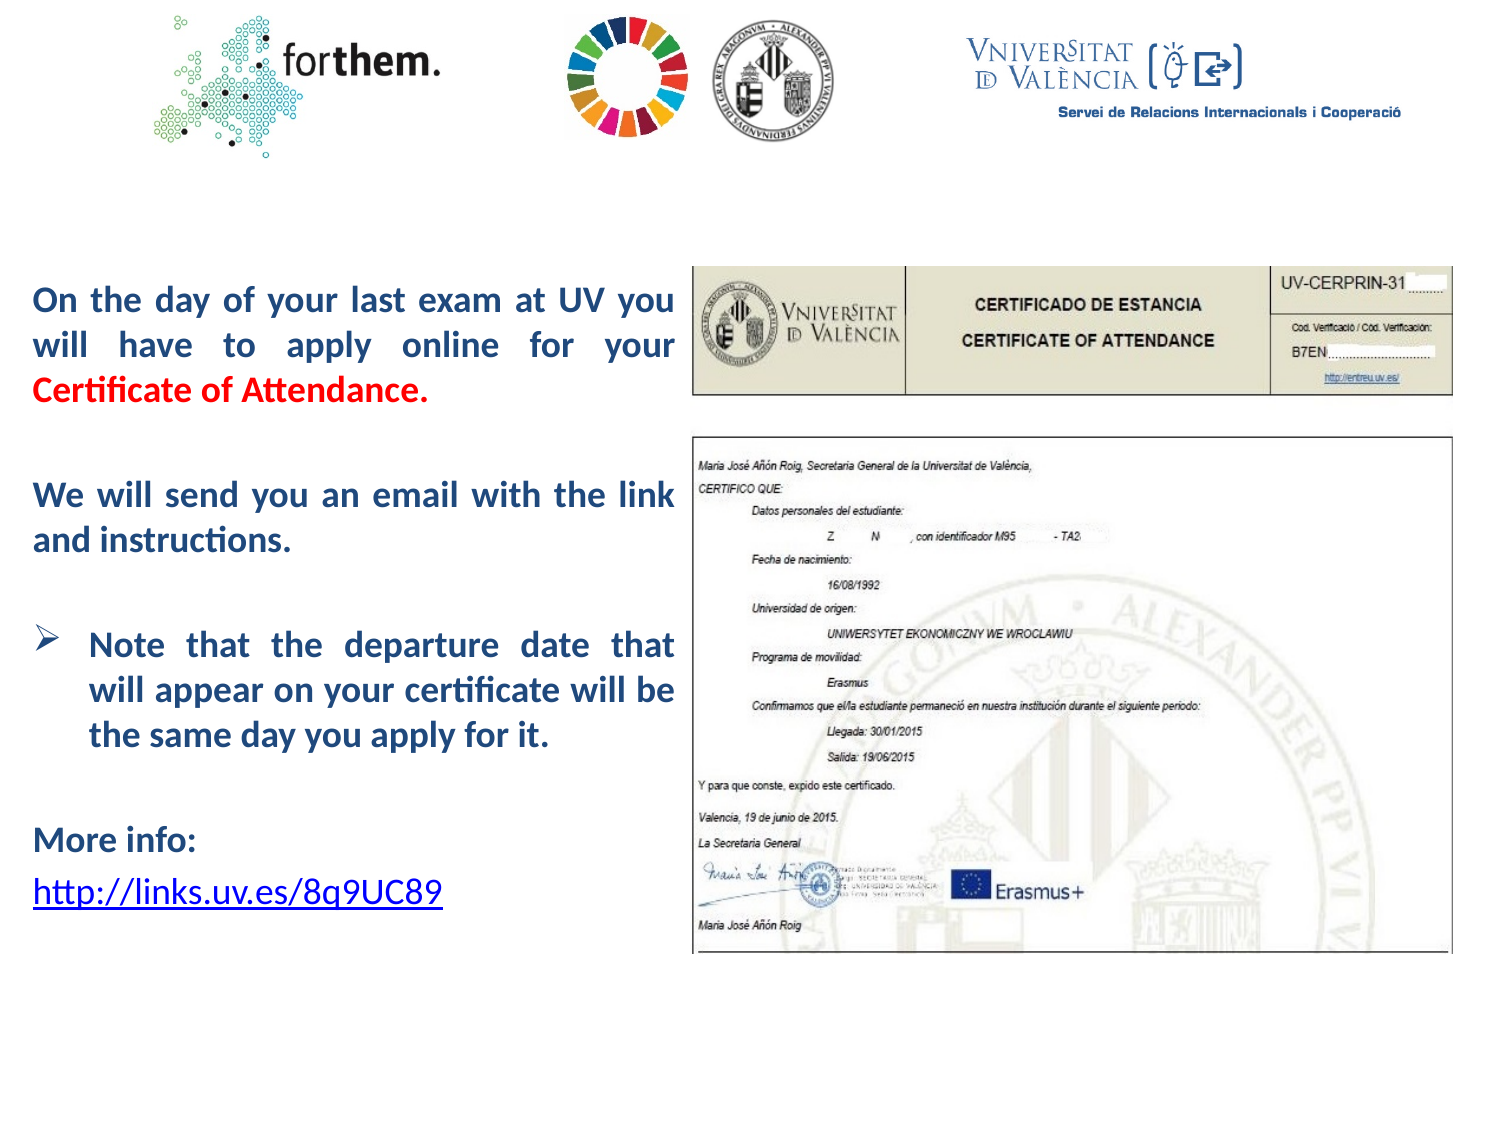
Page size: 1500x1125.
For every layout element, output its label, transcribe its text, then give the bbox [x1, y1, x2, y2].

picture [690, 265, 1453, 955]
picture [564, 14, 690, 140]
list On the day of your last exam at UV you will have to apply online for your Certificate of Attendance. We will send you an email with the link and instructions. Note that the departure date that will appear on your certificate will be the same day you apply for it. More info: http://links.uv.es/8q9UC89 [17, 267, 691, 965]
picture [152, 14, 441, 159]
picture [696, 6, 846, 148]
